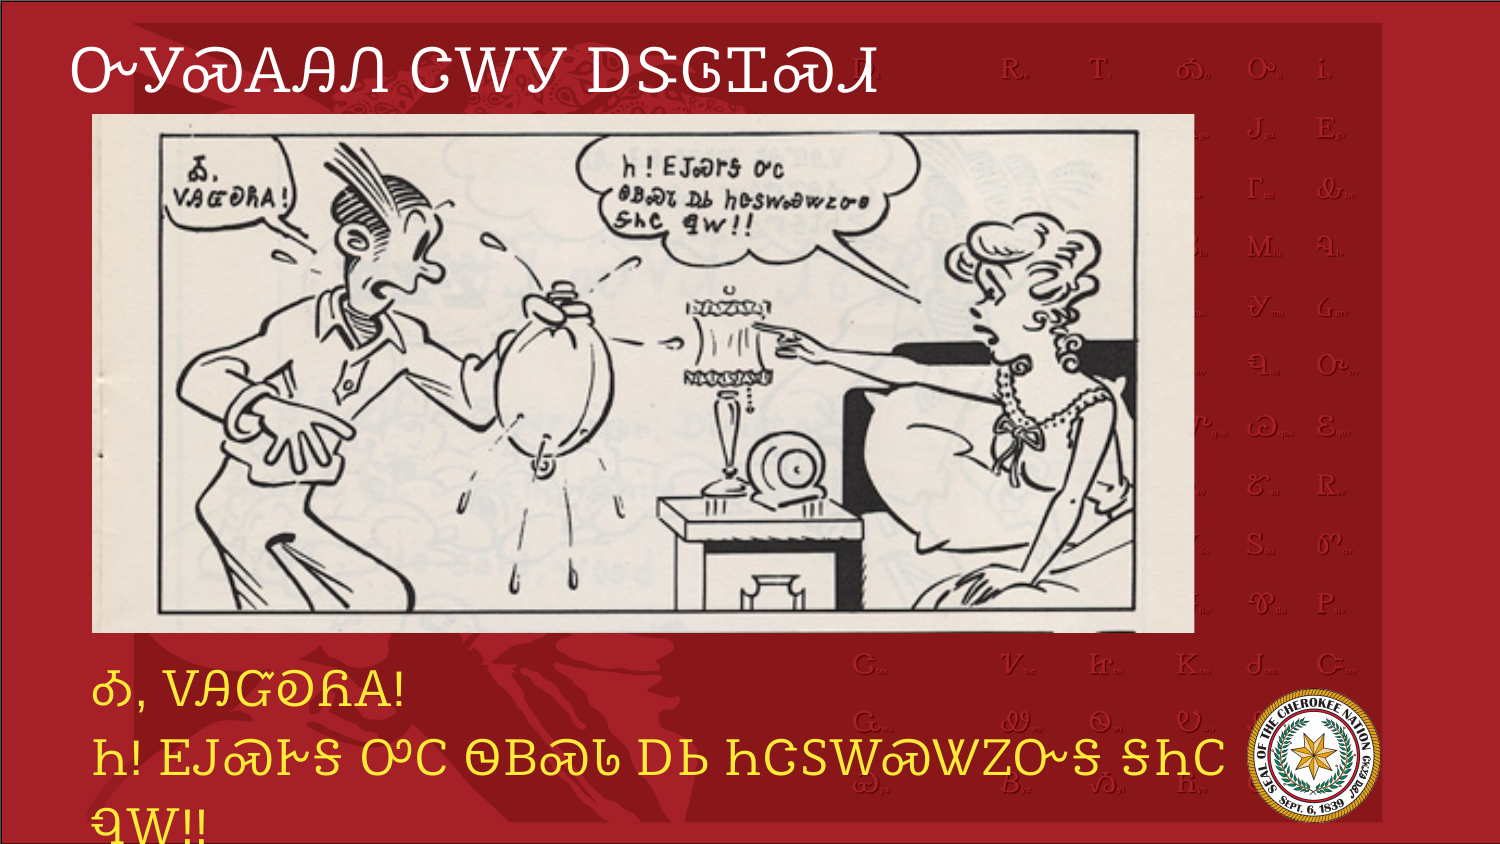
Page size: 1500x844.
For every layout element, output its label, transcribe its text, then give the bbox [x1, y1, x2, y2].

picture [0, 0, 1500, 844]
list Ꭳ, ᏙᎯᏳᎧᏲᎪ! Ꮒ! ᎬᎫᏍᎨᎦ ᎤᏟ ᏫᏴᏍᏓ ᎠᏏ ᏂᏣᏚᎳᏍᏔᏃᏅᎦ ᎦᏂᏟ ᏄᎳ!! [75, 632, 1318, 812]
title ᏅᎩᏍᎪᎯᏁ ᏣᎳᎩ ᎠᏕᎶᏆᏍᏗ [53, 7, 1426, 121]
